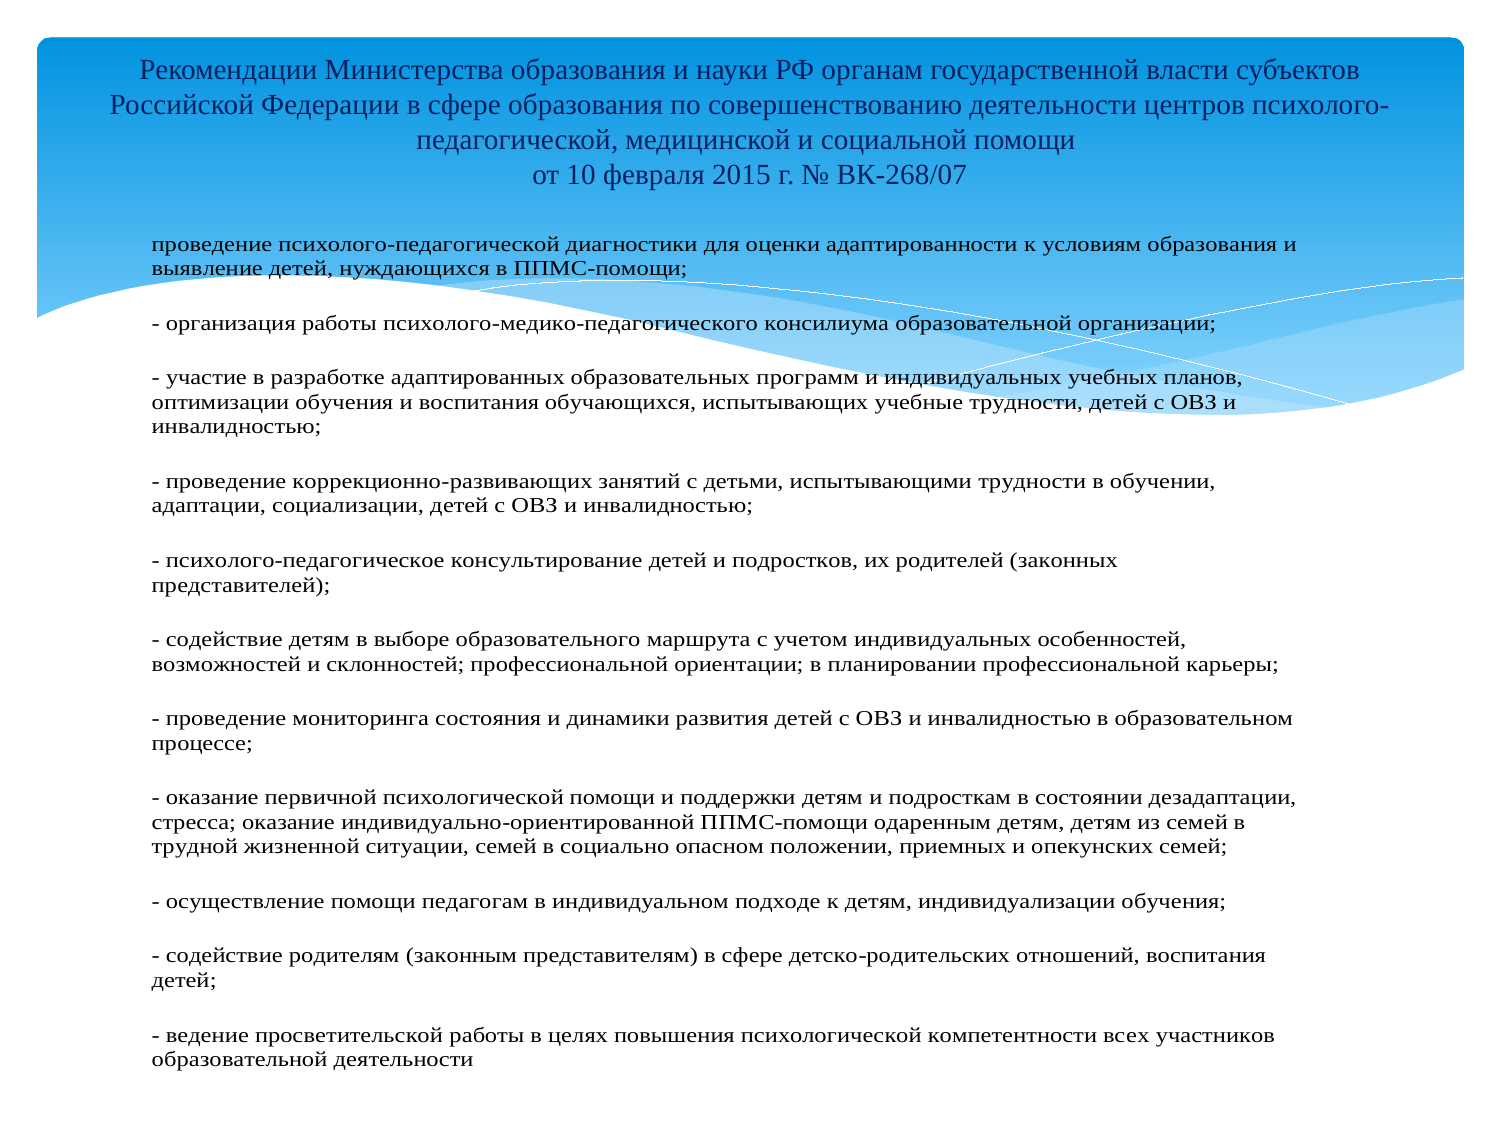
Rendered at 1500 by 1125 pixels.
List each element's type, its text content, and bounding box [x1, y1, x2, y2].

title Рекомендации Министерства образования и науки РФ органам государственной власти субъектов Российской Федерации в сфере образования по совершенствованию деятельности центров психолого-педагогической, медицинской и социальной помощи от 10 февраля 2015 г. № ВК-268/07 [75, 55, 1425, 220]
picture [151, 231, 1298, 1071]
